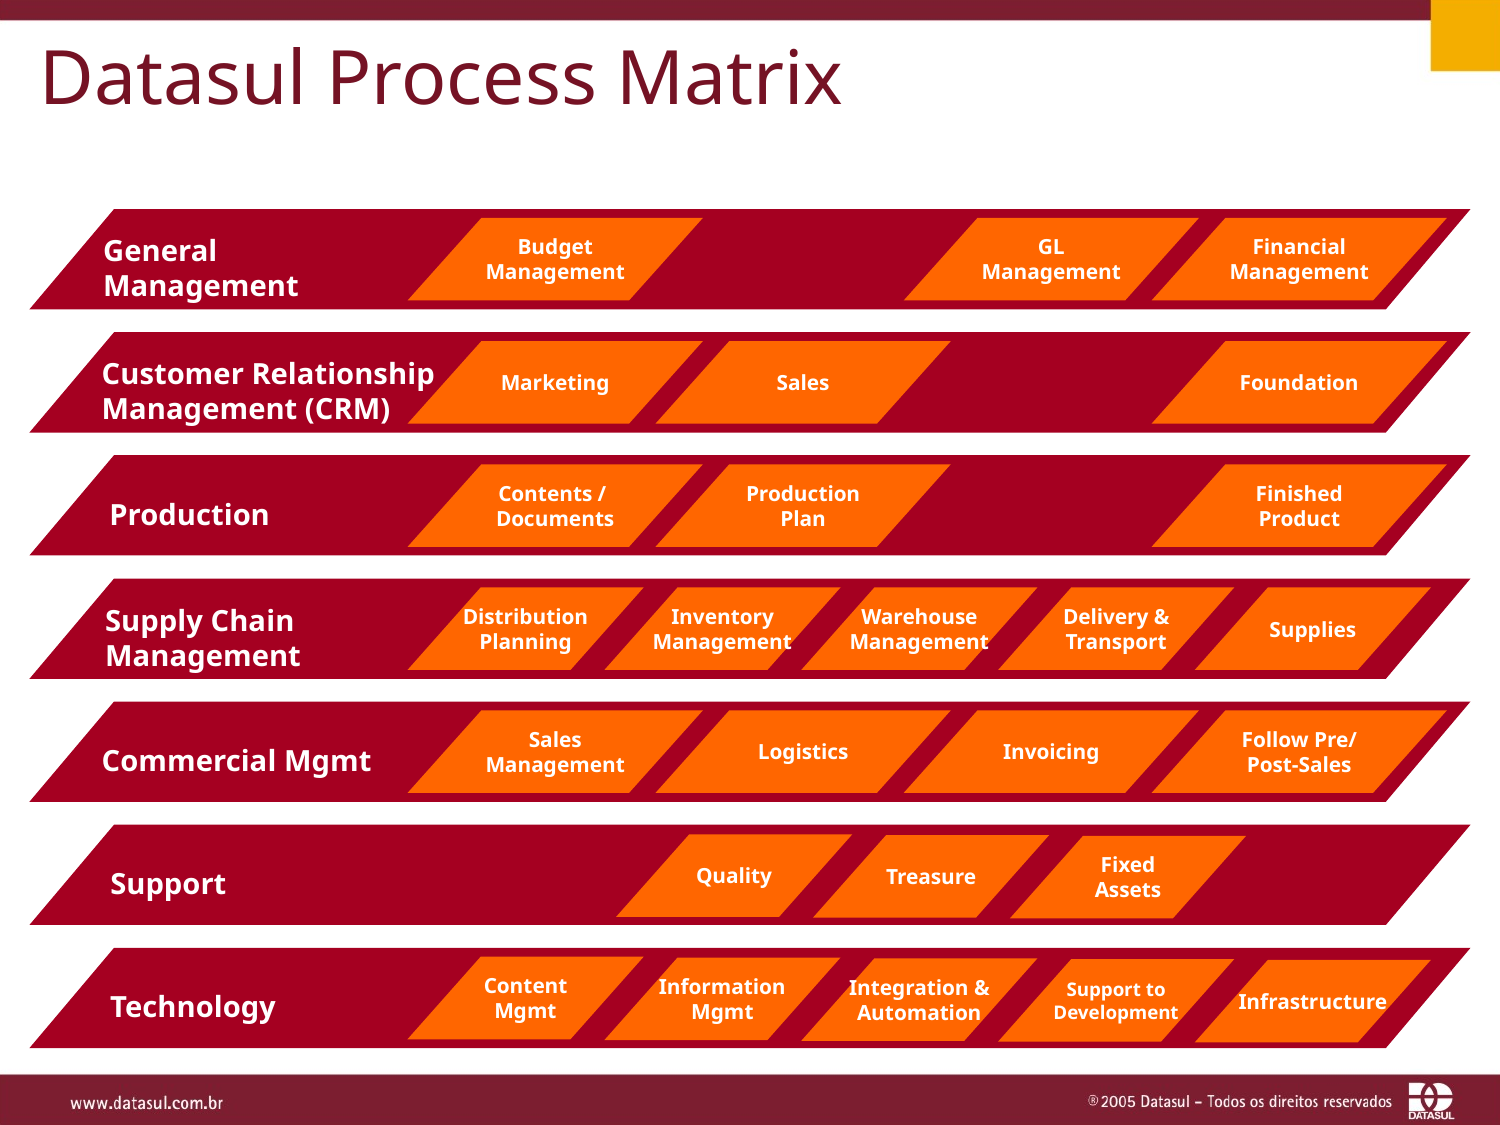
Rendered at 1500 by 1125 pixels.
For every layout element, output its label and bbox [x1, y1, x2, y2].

text_box [29, 947, 1471, 1049]
text_box [29, 578, 1471, 680]
text_box [29, 824, 1471, 926]
title [24, 24, 1301, 126]
text_box [29, 332, 1471, 434]
text_box [29, 701, 1471, 802]
picture [0, 0, 1500, 1125]
text_box [29, 208, 1471, 311]
text_box [29, 454, 1471, 556]
